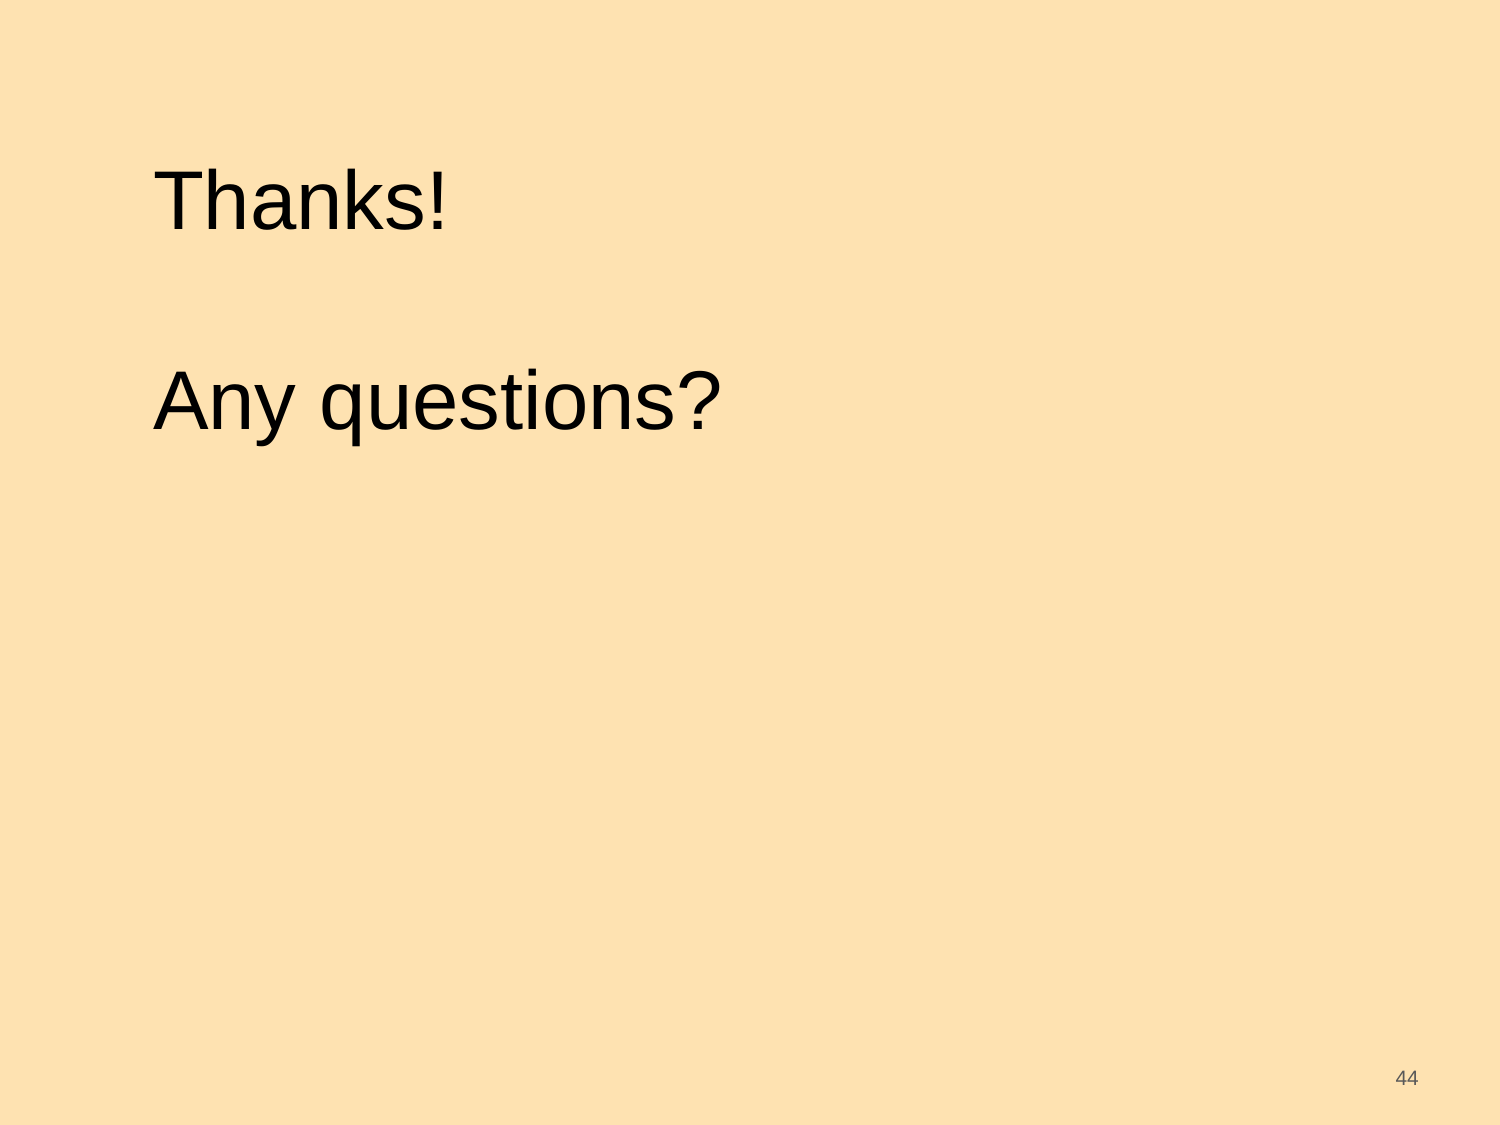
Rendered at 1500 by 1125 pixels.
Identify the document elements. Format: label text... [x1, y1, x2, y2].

slide_number 44 [1355, 971, 1459, 1098]
title Thanks! Any questions? [138, 139, 1303, 454]
